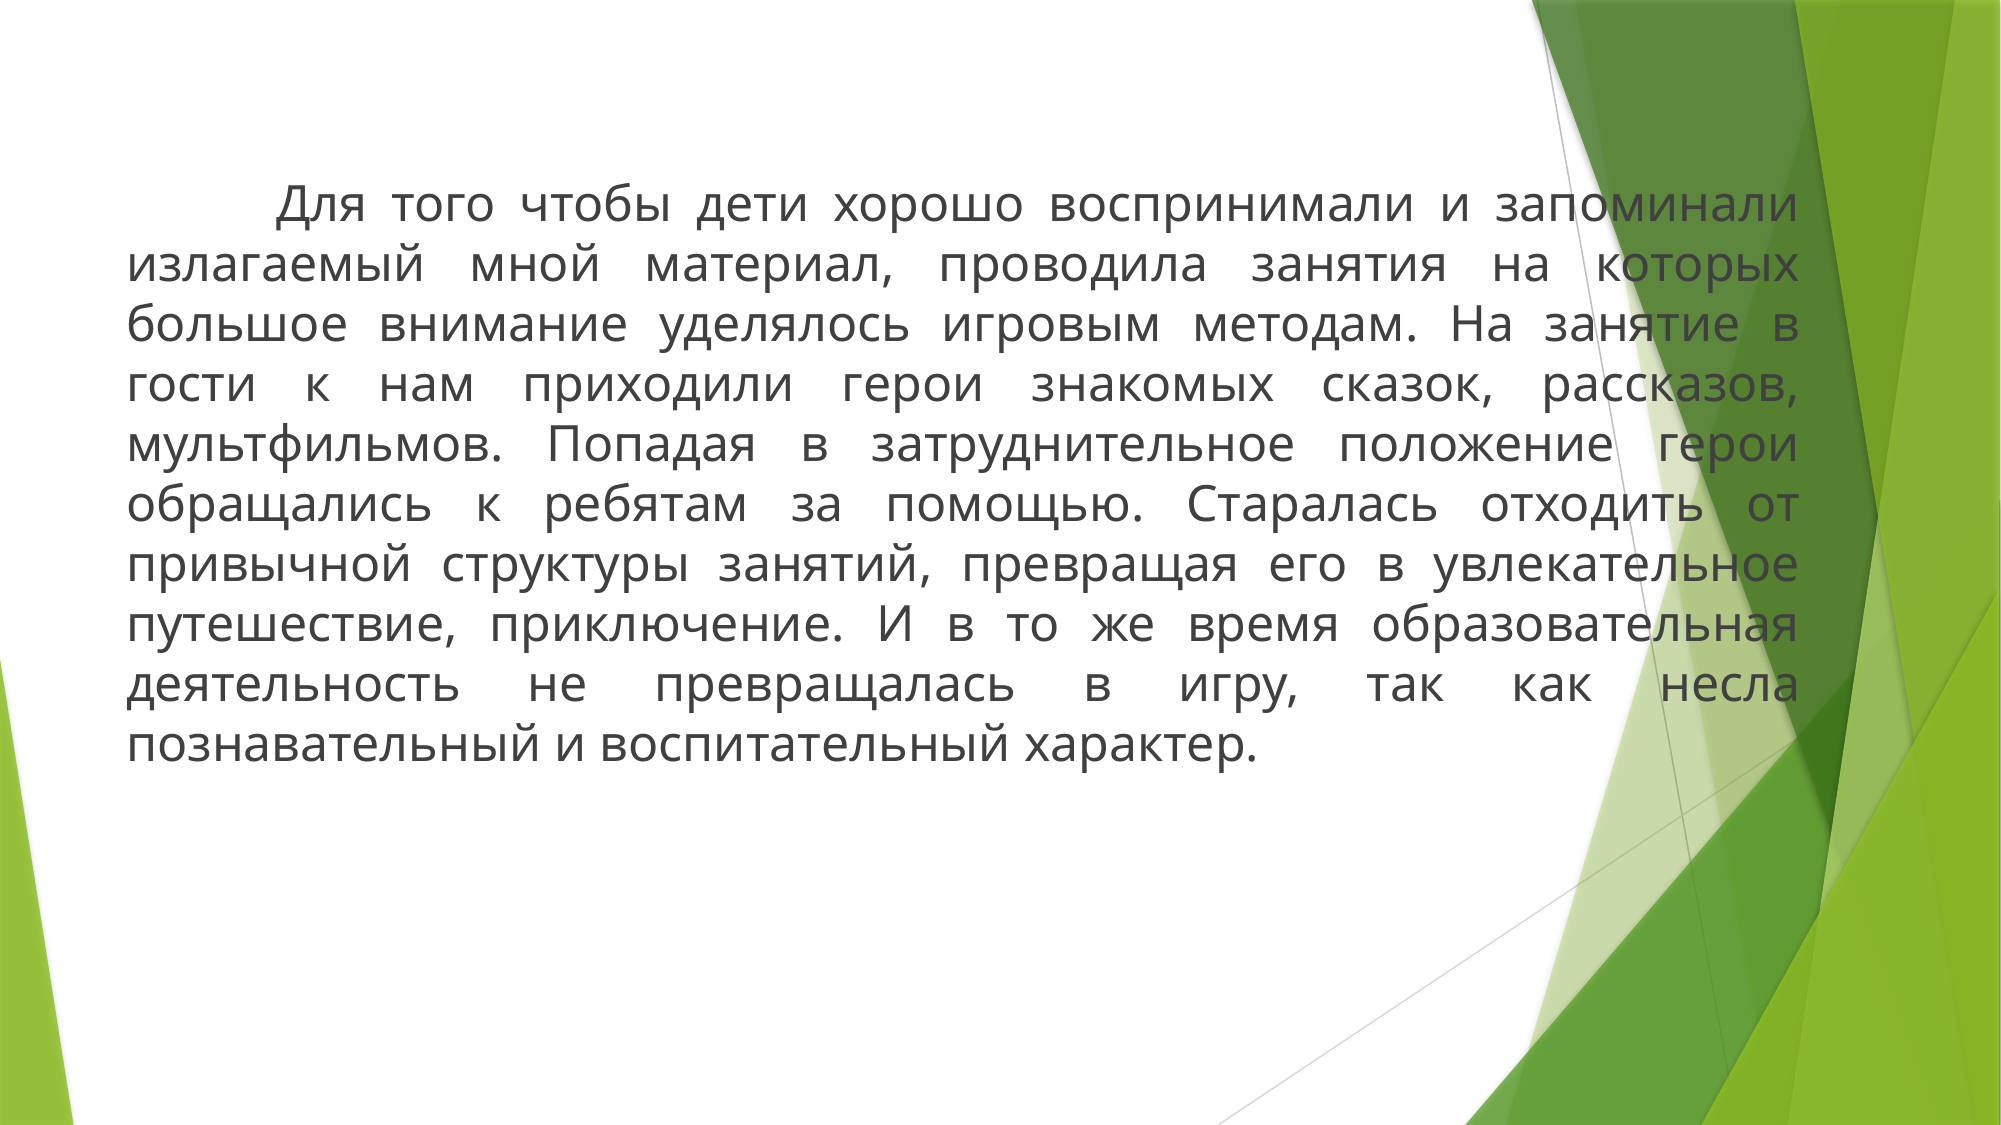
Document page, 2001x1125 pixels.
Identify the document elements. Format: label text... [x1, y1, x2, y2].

list Для того чтобы дети хорошо воспринимали и запоминали излагаемый мной материал, проводила занятия на которых большое внимание уделялось игровым методам. На занятие в гости к нам приходили герои знакомых сказок, рассказов, мультфильмов. Попадая в затруднительное положение герои обращались к ребятам за помощью. Старалась отходить от привычной структуры занятий, превращая его в увлекательное путешествие, приключение. И в то же время образовательная деятельность не превращалась в игру, так как несла познавательный и воспитательный характер. [111, 163, 1816, 992]
